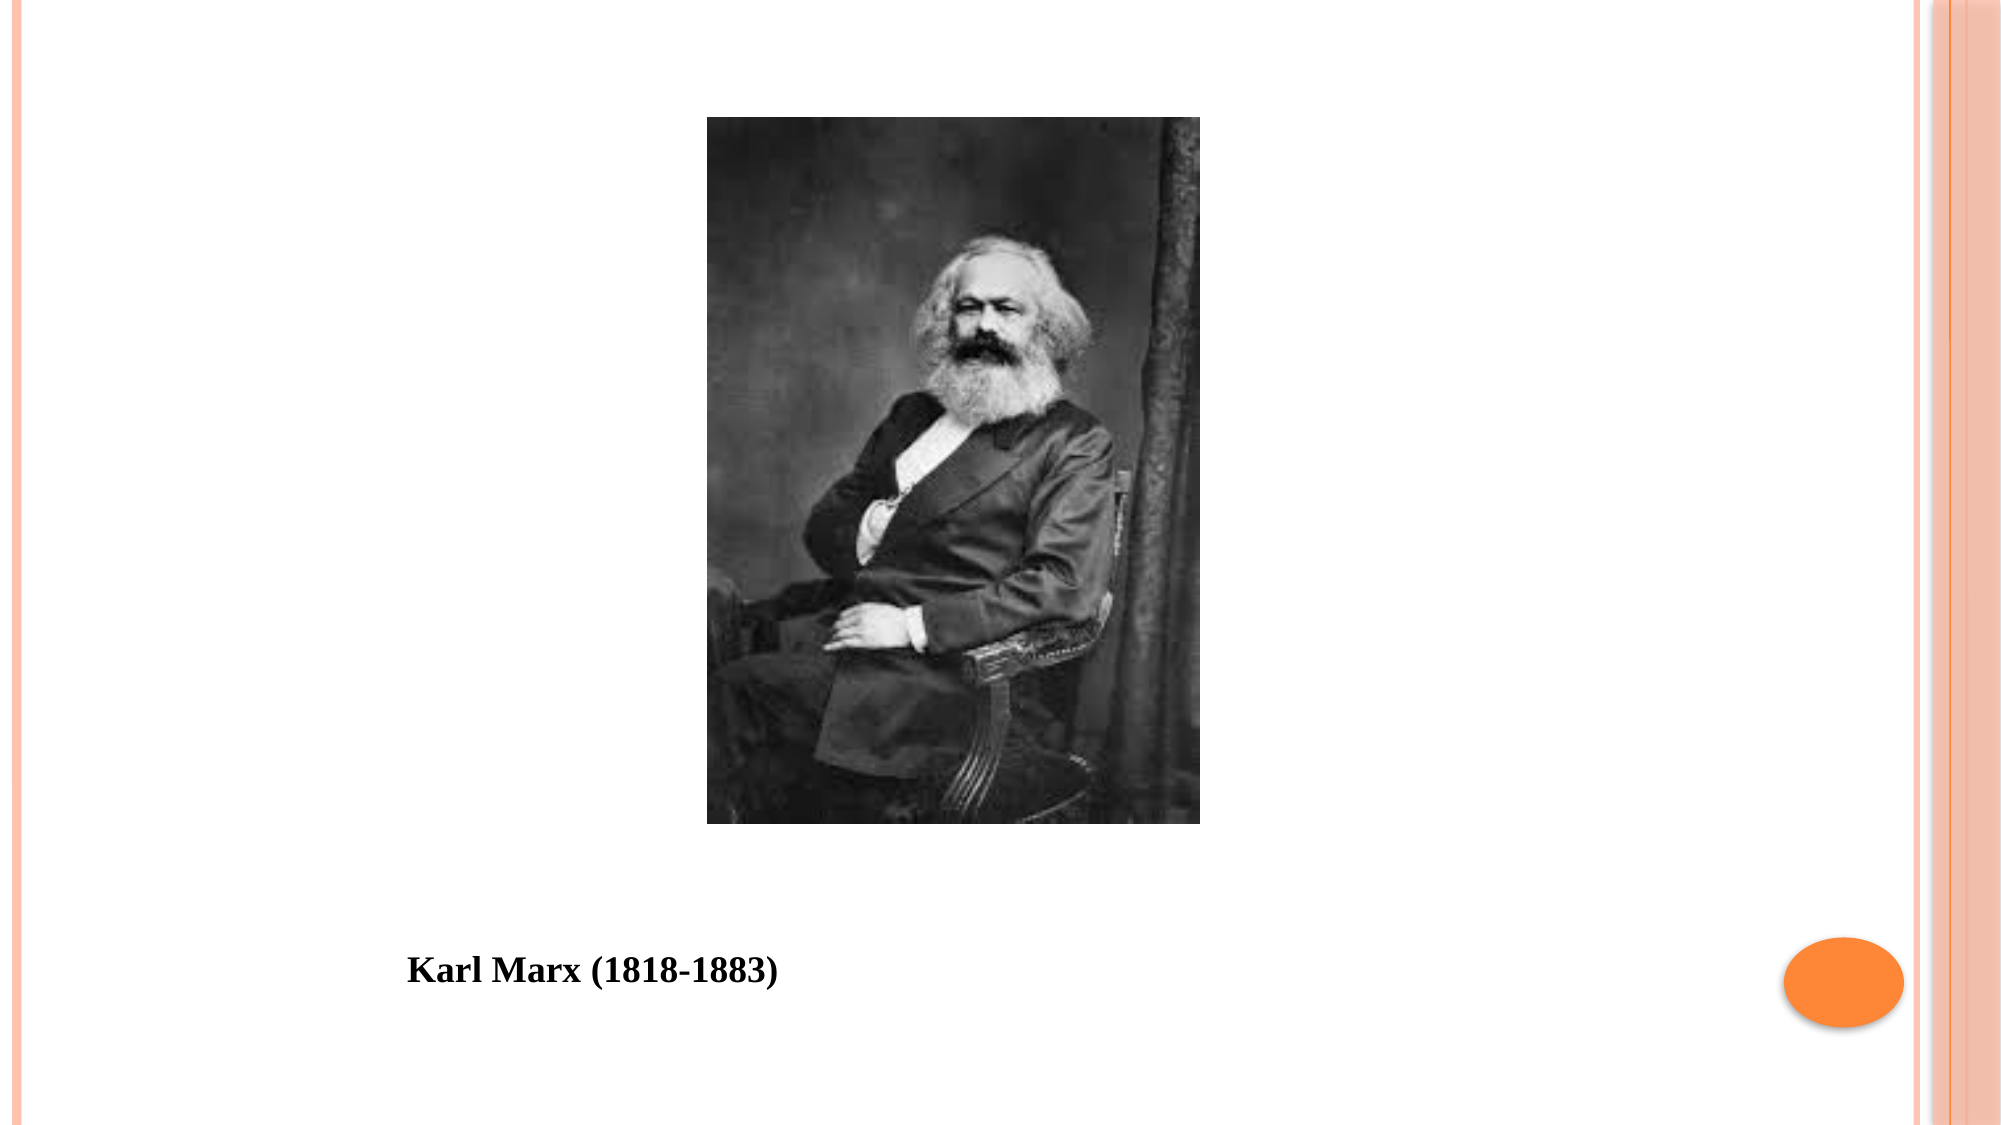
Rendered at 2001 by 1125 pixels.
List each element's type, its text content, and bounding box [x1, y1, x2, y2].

text_box Karl Marx (1818-1883) [392, 937, 794, 998]
picture [706, 116, 1200, 824]
